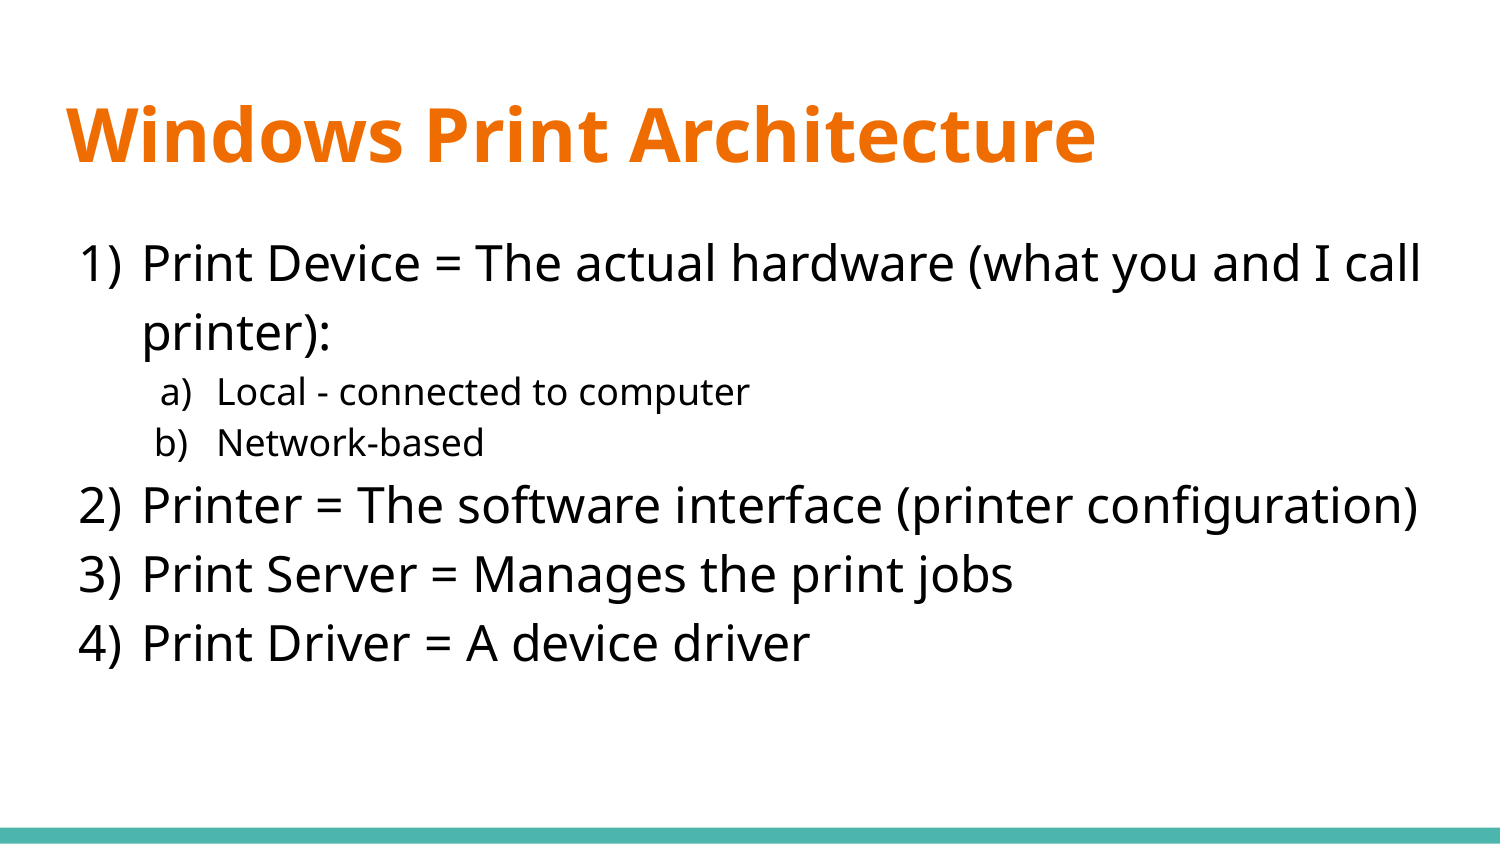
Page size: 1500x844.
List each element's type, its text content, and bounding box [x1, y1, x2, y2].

title Windows Print Architecture [51, 72, 1449, 189]
list Print Device = The actual hardware (what you and I call printer): Local - connected to computer Network-based Printer = The software interface (printer configuration) Print Server = Manages the print jobs Print Driver = A device driver [51, 207, 1449, 750]
